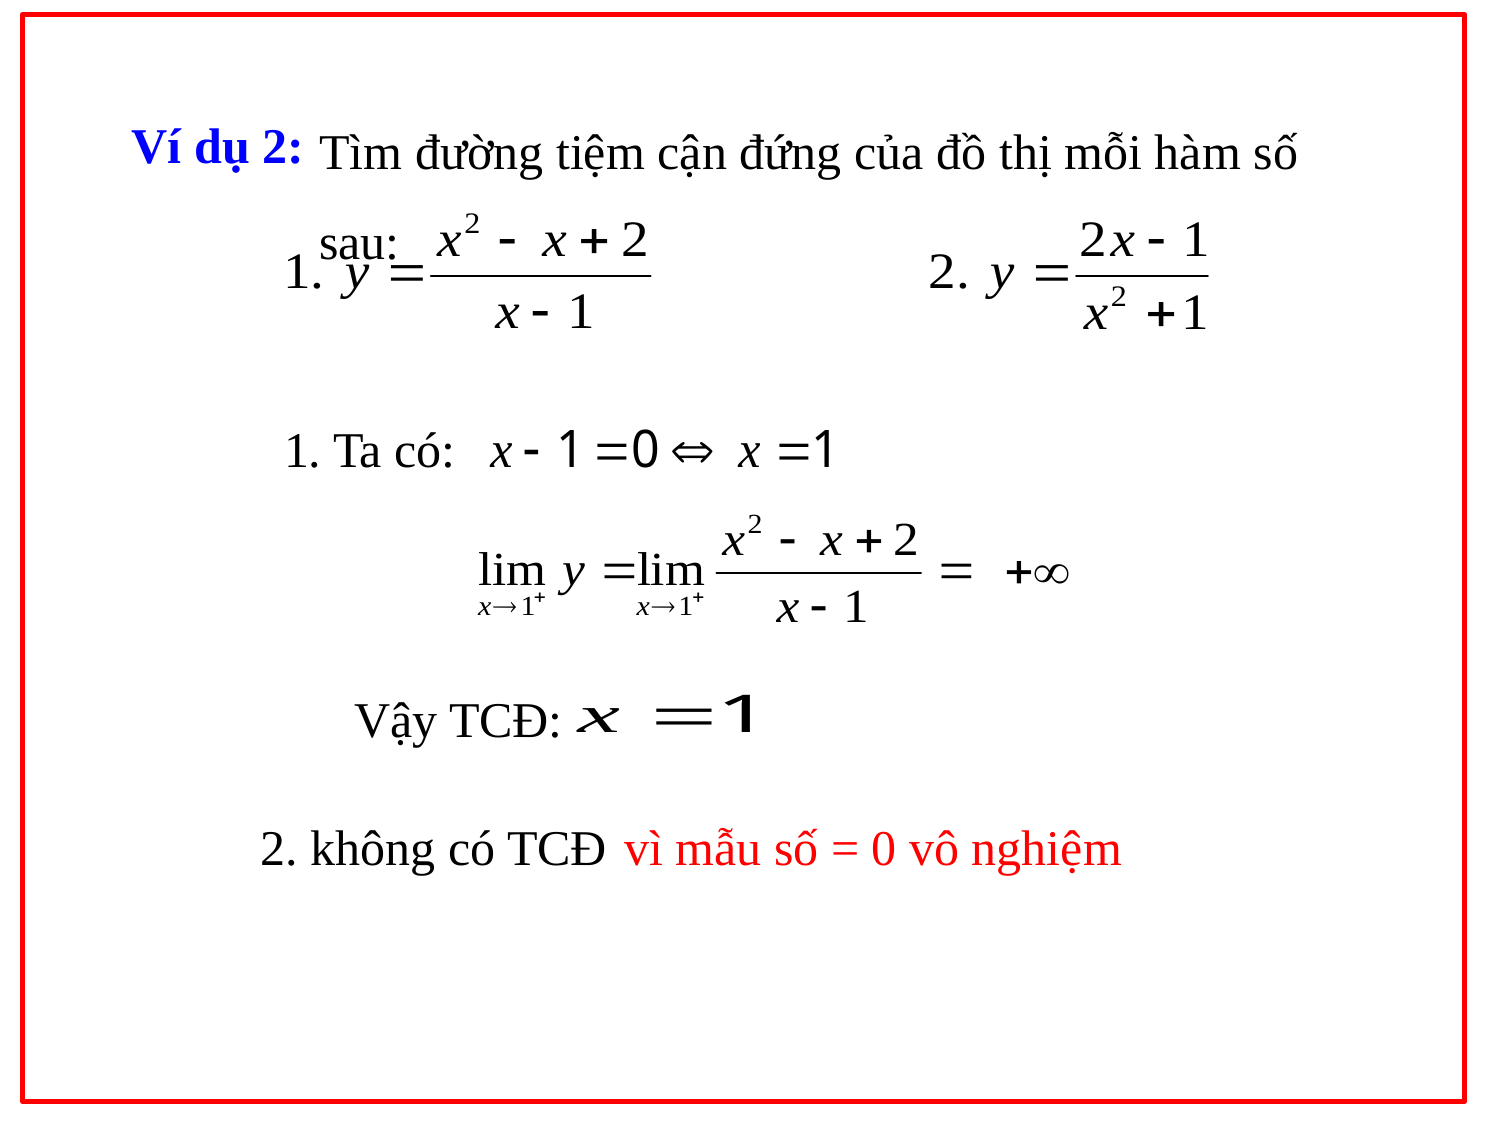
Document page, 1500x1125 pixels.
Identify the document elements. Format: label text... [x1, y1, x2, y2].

text_box [20, 12, 1467, 1103]
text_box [996, 550, 1079, 595]
text_box vì mẫu số = 0 vô nghiệm [609, 808, 1229, 884]
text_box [480, 419, 844, 481]
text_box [558, 684, 774, 746]
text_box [468, 501, 974, 633]
text_box 1. Ta có: [269, 410, 528, 485]
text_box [280, 198, 1219, 340]
